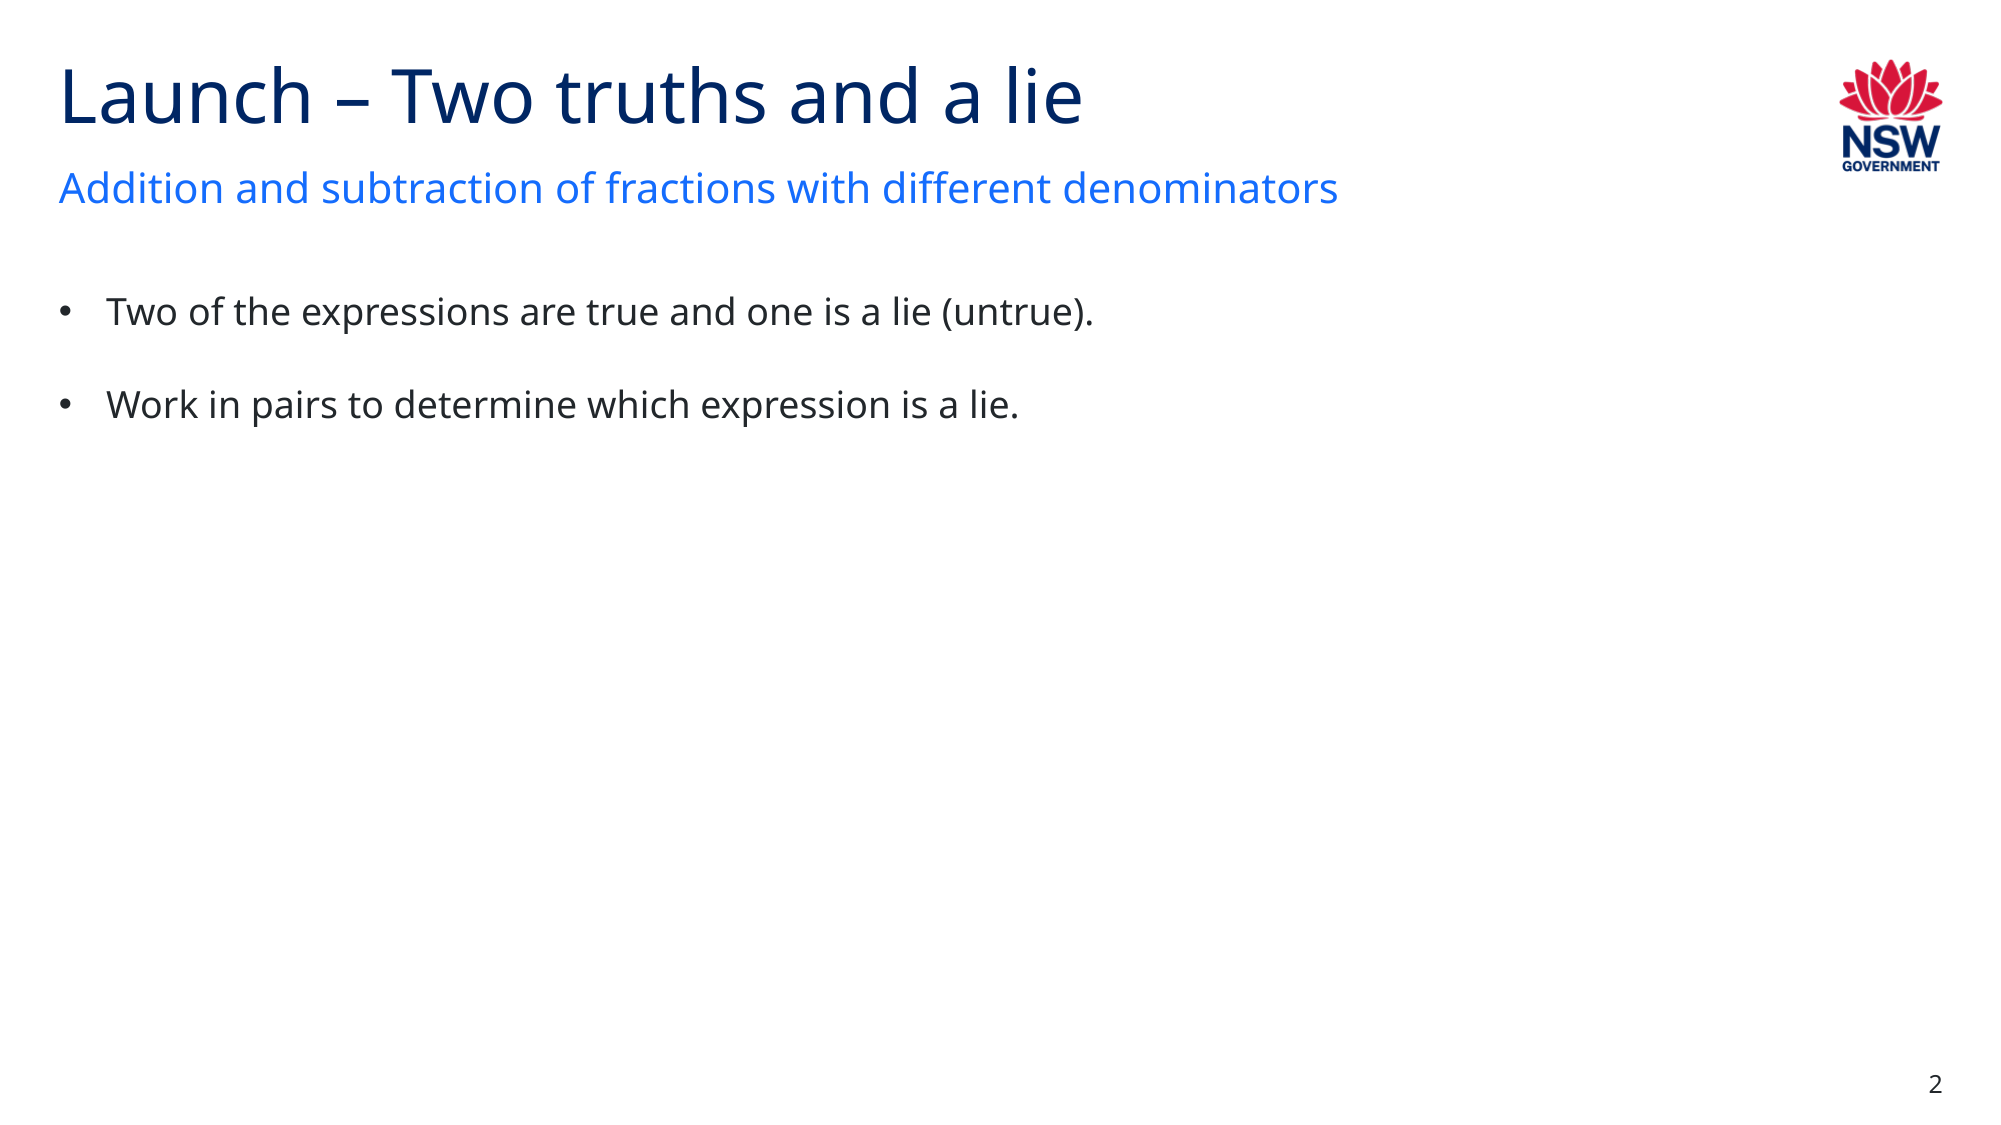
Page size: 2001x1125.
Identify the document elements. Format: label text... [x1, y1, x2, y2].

picture [1839, 59, 1943, 172]
title Launch – Two truths and a lie [59, 59, 1713, 149]
list Addition and subtraction of fractions with different denominators [59, 161, 1713, 212]
slide_number 2 [1824, 1068, 1943, 1099]
